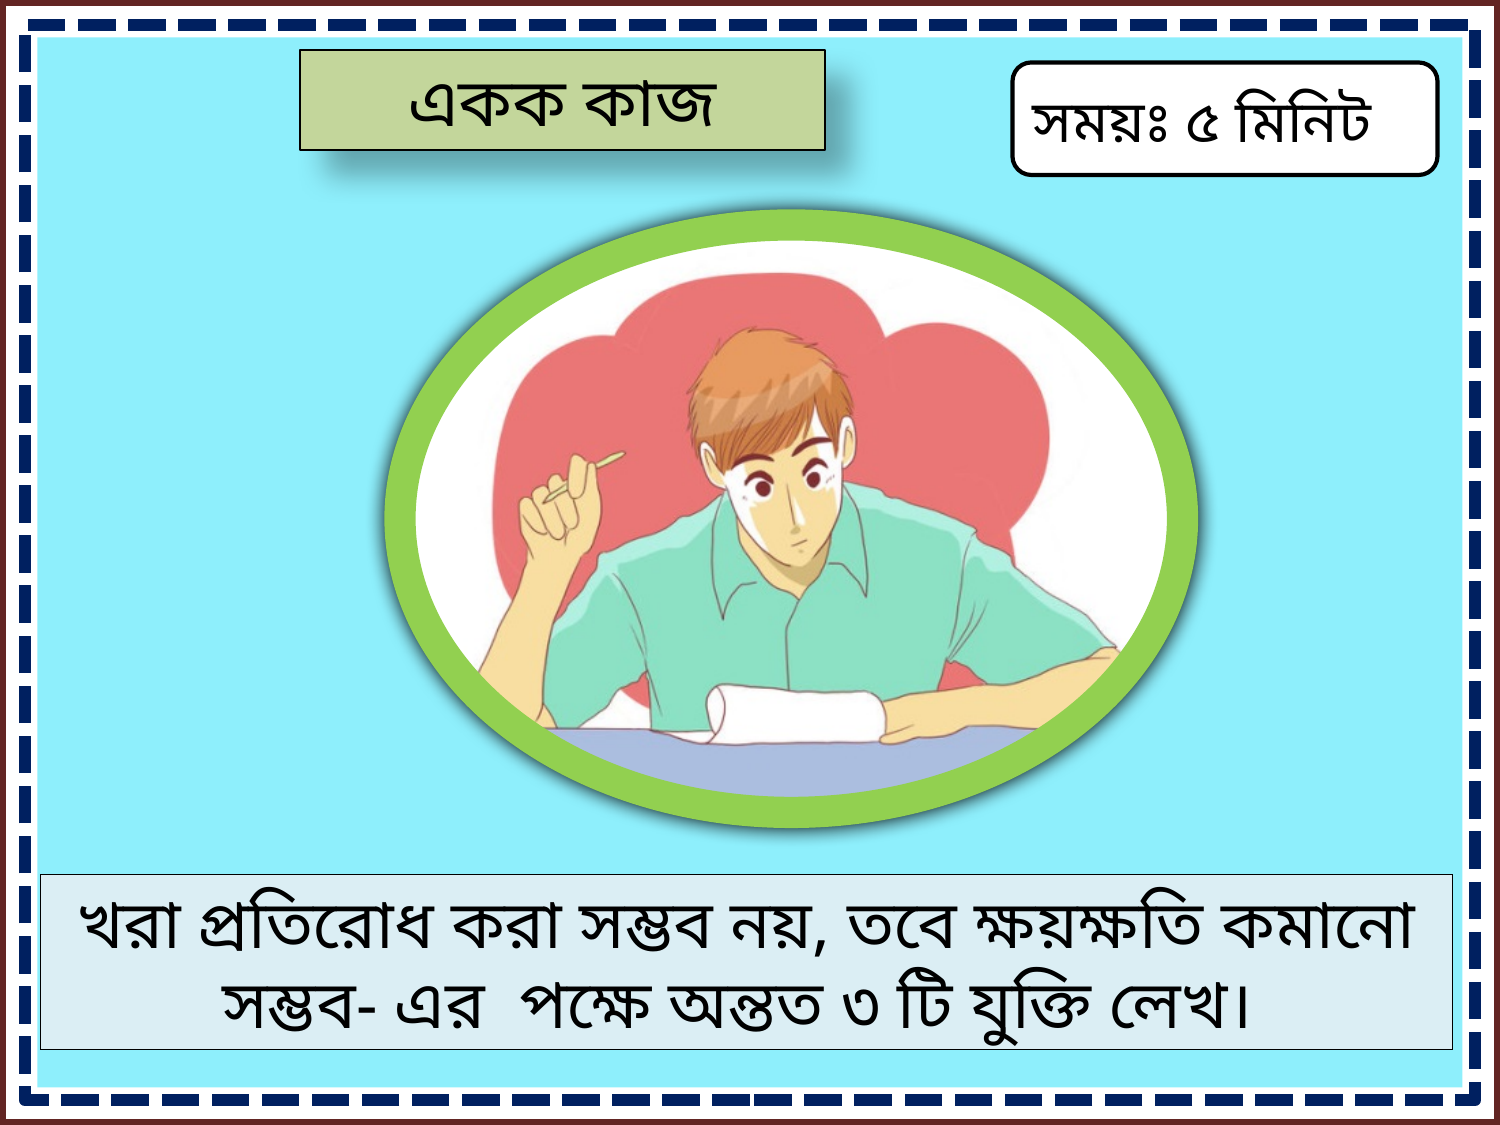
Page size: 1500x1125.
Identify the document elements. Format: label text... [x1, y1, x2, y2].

text_box খরা প্রতিরোধ করা সম্ভব নয়, তবে ক্ষয়ক্ষতি কমানো সম্ভব- এর পক্ষে অন্তত ৩ টি যুক্তি লেখ। [40, 874, 1453, 1050]
text_box সময়ঃ ৫ মিনিট [1010, 60, 1440, 178]
text_box একক কাজ [299, 49, 826, 151]
picture [399, 224, 1183, 813]
